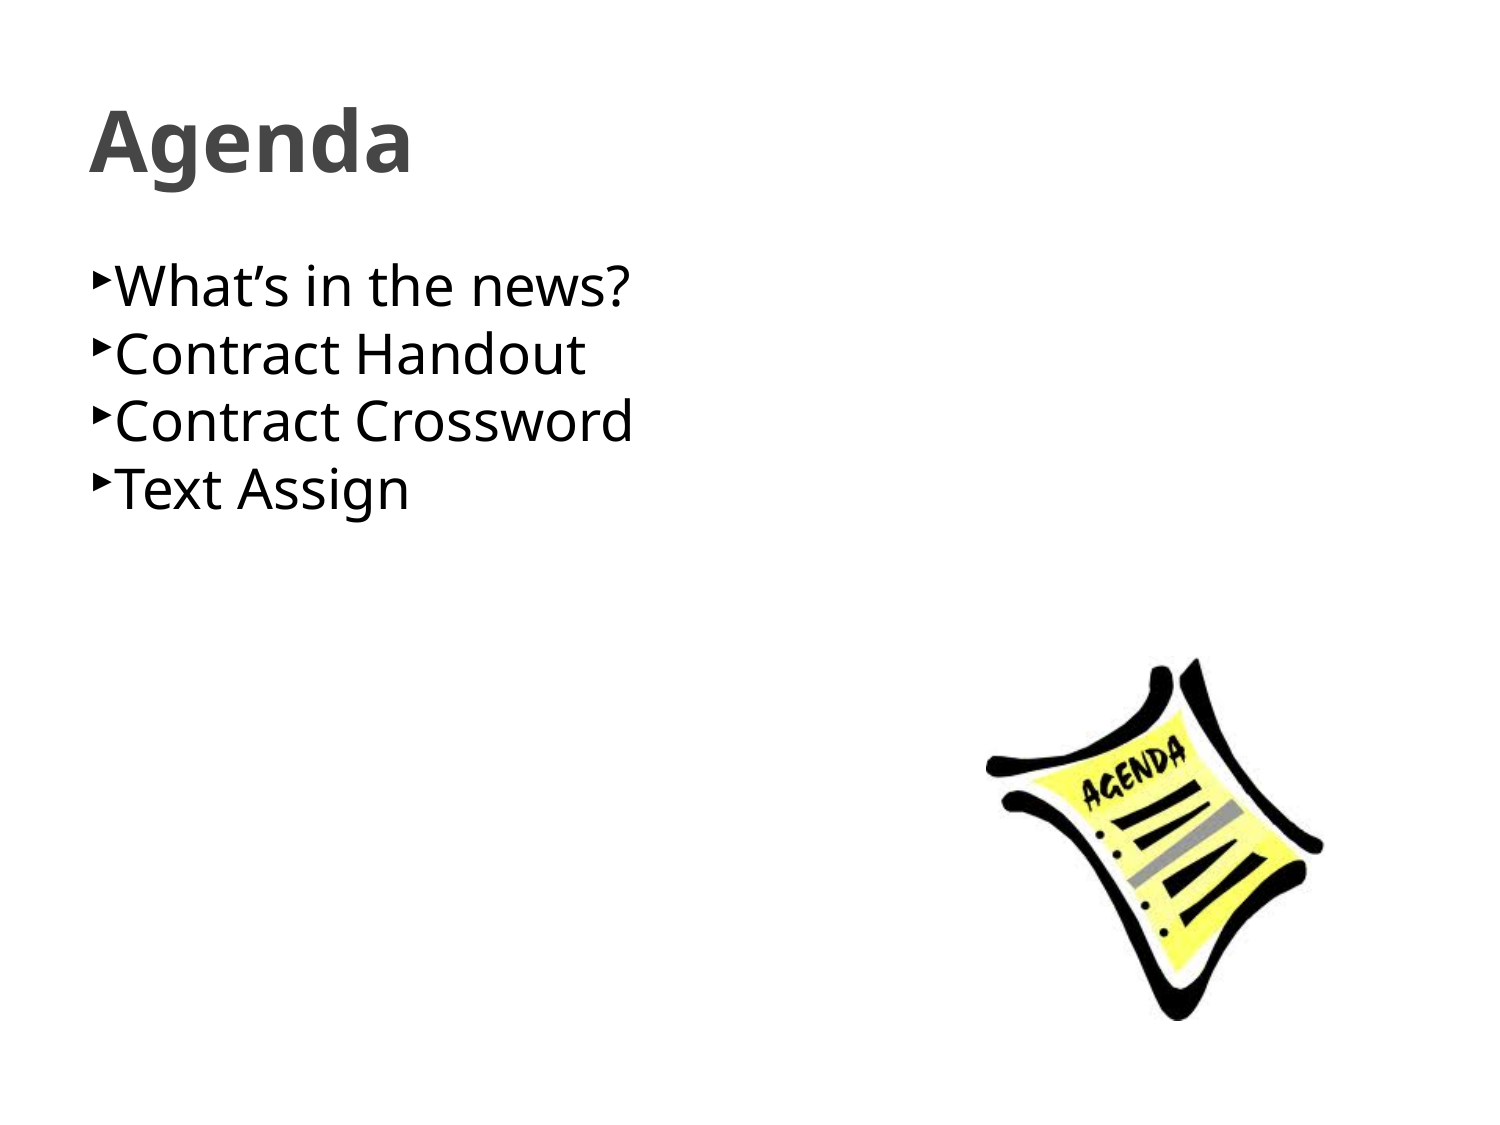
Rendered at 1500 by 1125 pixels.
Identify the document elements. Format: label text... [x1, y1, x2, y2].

text_box Agenda [75, 45, 1425, 233]
text_box What’s in the news? Contract Handout Contract Crossword Text Assign [75, 243, 1425, 986]
picture [985, 656, 1326, 1022]
